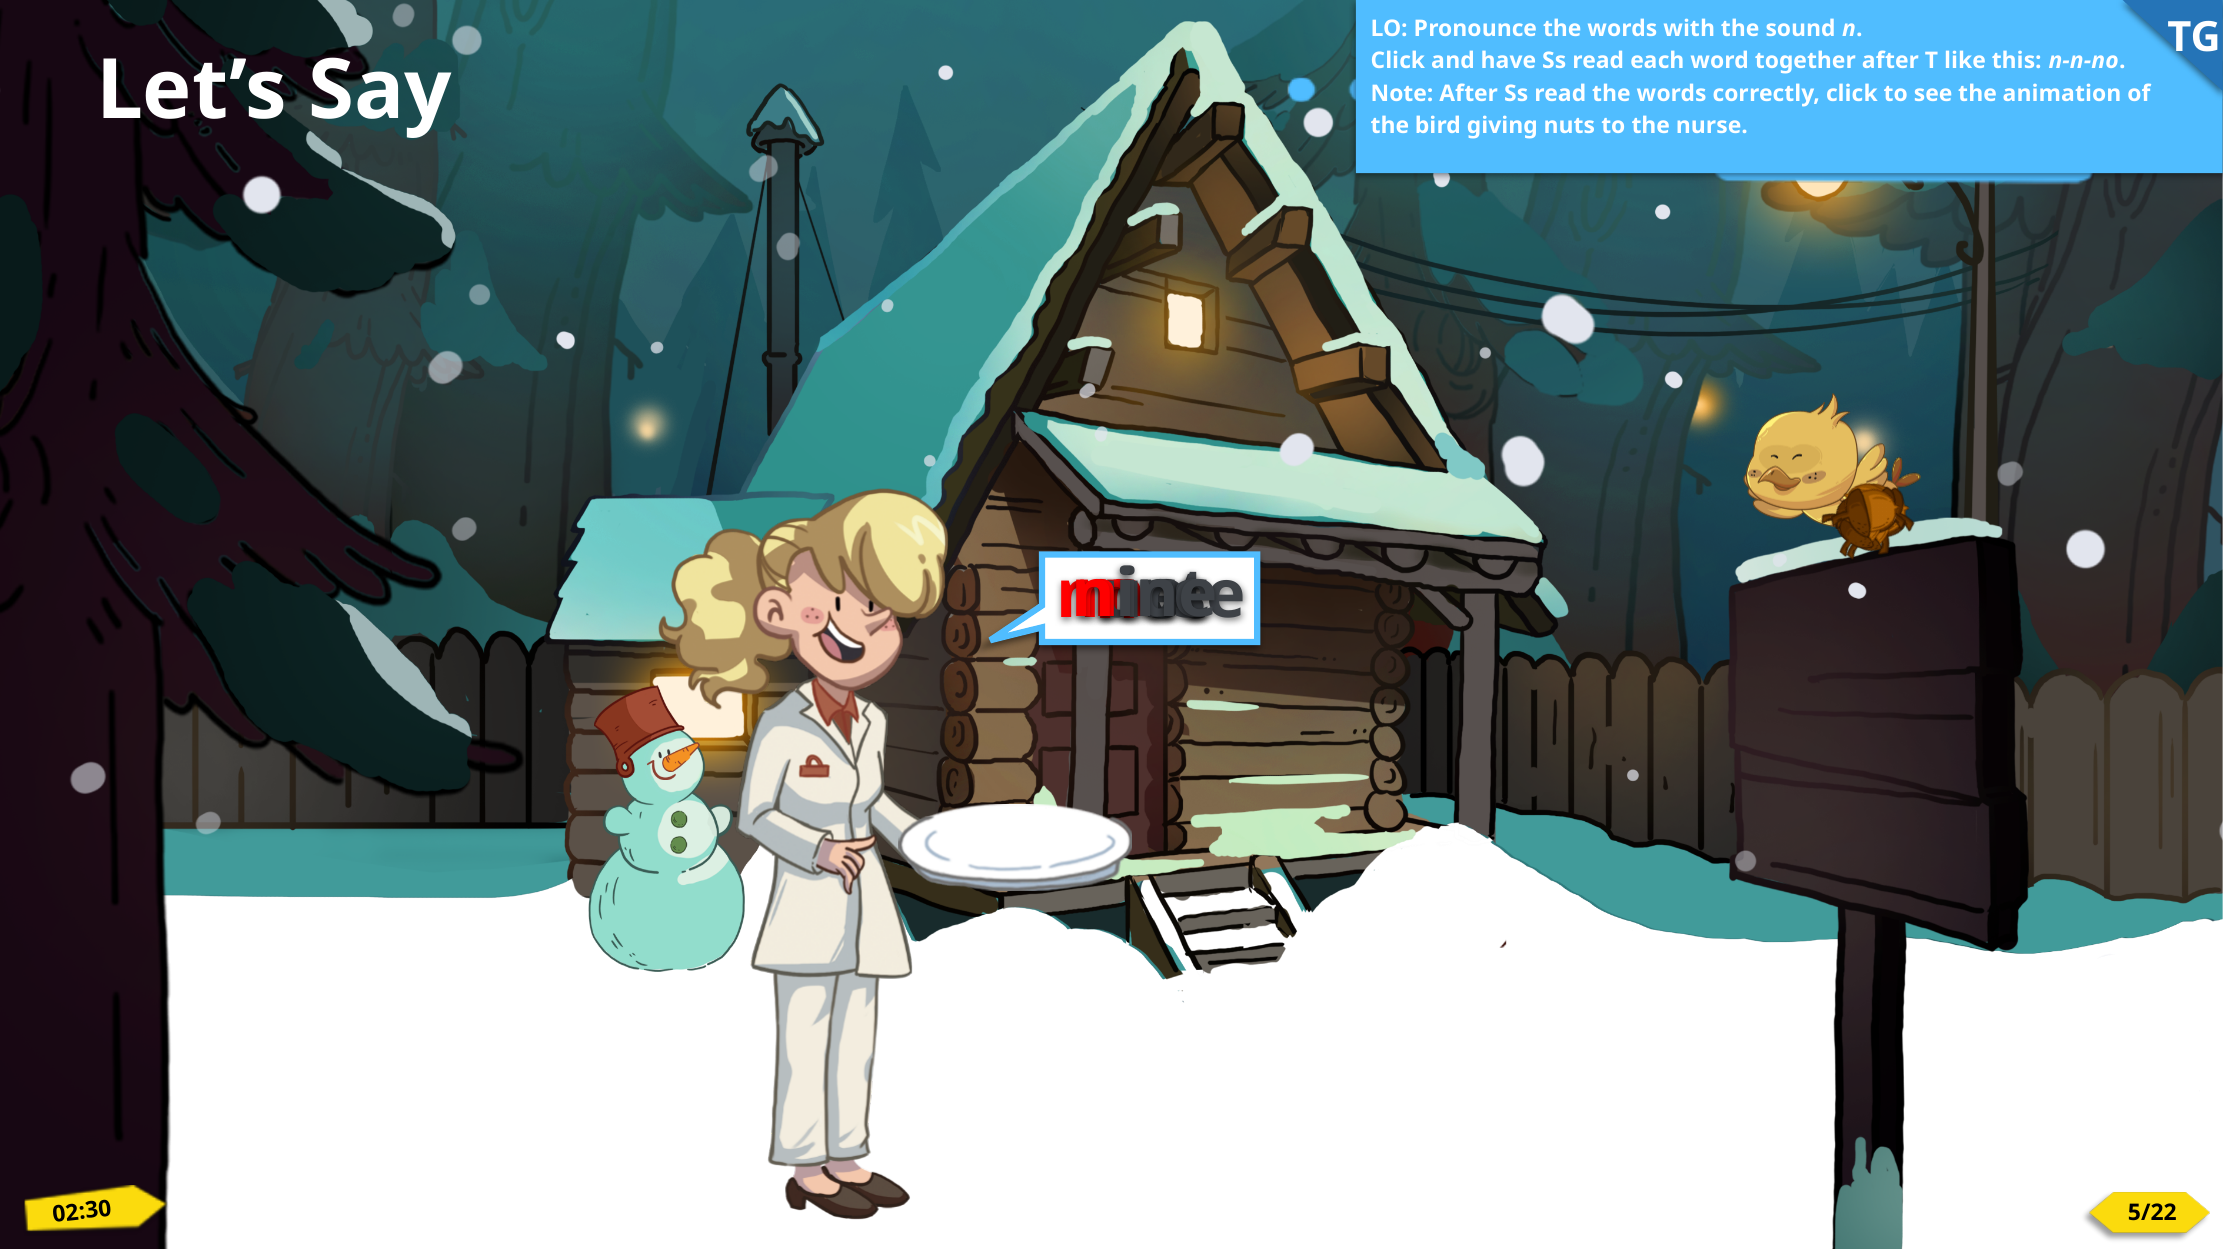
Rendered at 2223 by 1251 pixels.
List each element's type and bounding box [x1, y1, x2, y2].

text_box [0, 1185, 169, 1236]
picture [0, 0, 2223, 1250]
text_box [2055, 1187, 2223, 1246]
text_box [658, 454, 1132, 1241]
